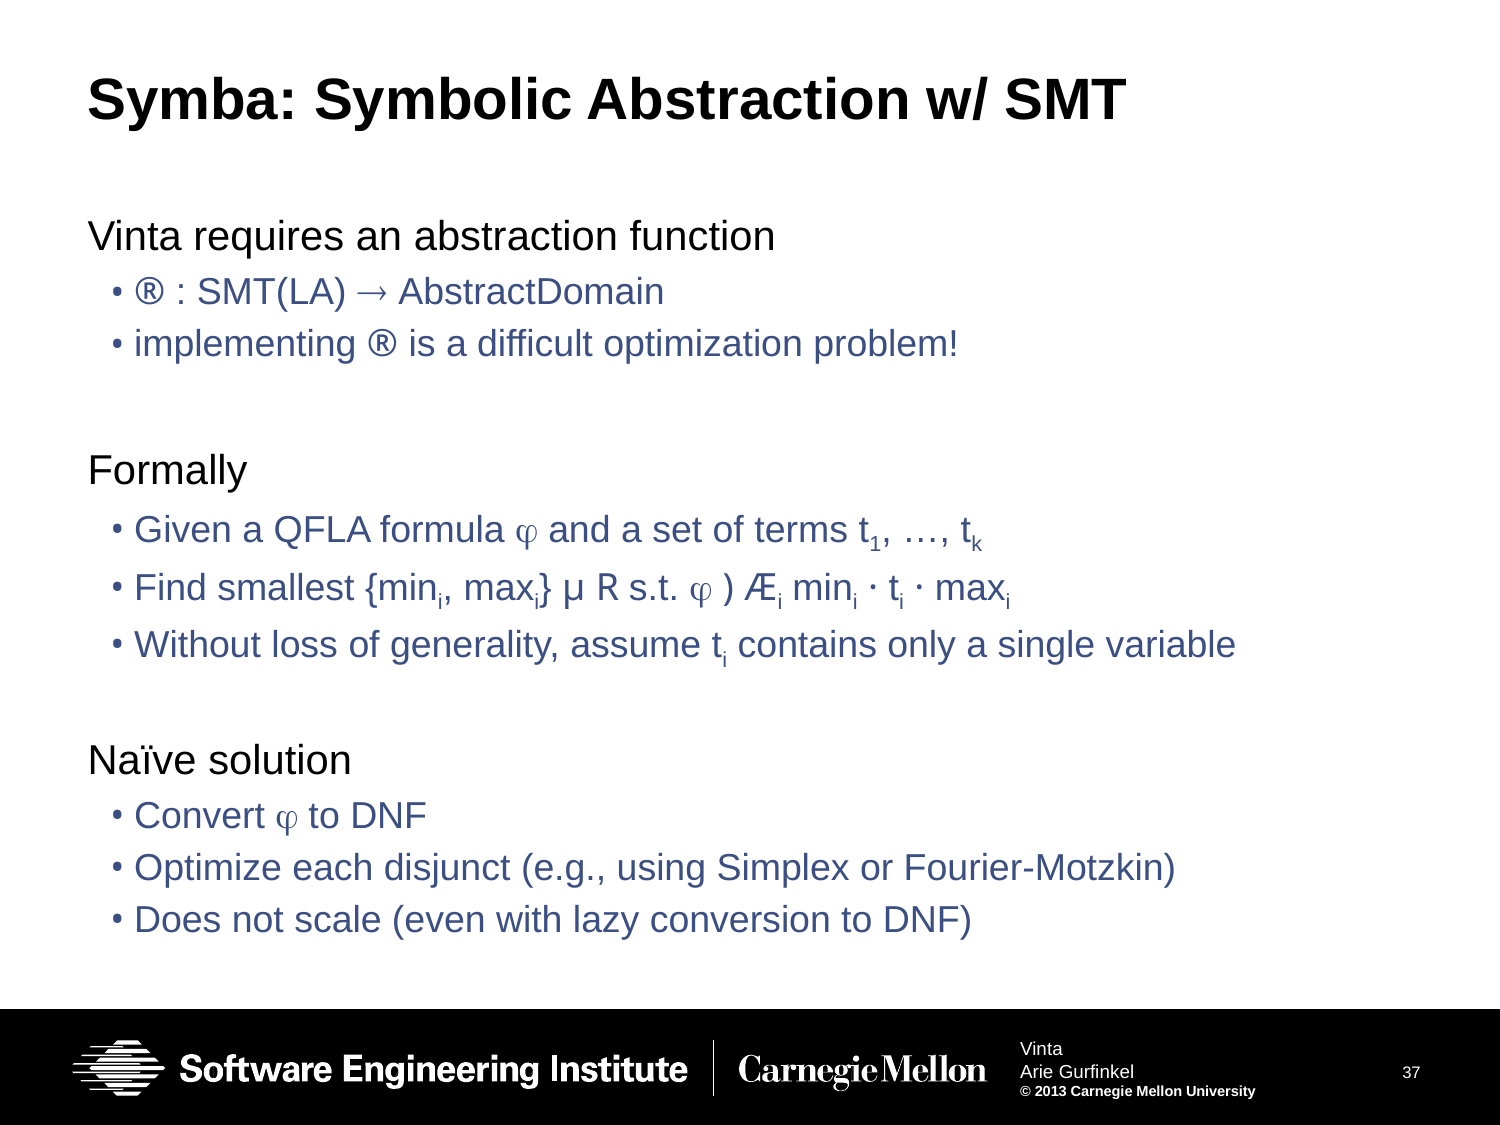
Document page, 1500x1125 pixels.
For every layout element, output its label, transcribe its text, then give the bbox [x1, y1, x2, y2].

title Symba: Symbolic Abstraction w/ SMT [87, 69, 1426, 133]
list Vinta requires an abstraction function ® : SMT(LA)  AbstractDomain implementing ® is a difficult optimization problem! Formally Given a QFLA formula  and a set of terms t1, …, tk Find smallest {mini, maxi} µ R s.t.  ) Æi mini · ti · maxi Without loss of generality, assume ti contains only a single variable Naïve solution Convert  to DNF Optimize each disjunct (e.g., using Simplex or Fourier-Motzkin) Does not scale (even with lazy conversion to DNF) [87, 212, 1426, 1001]
